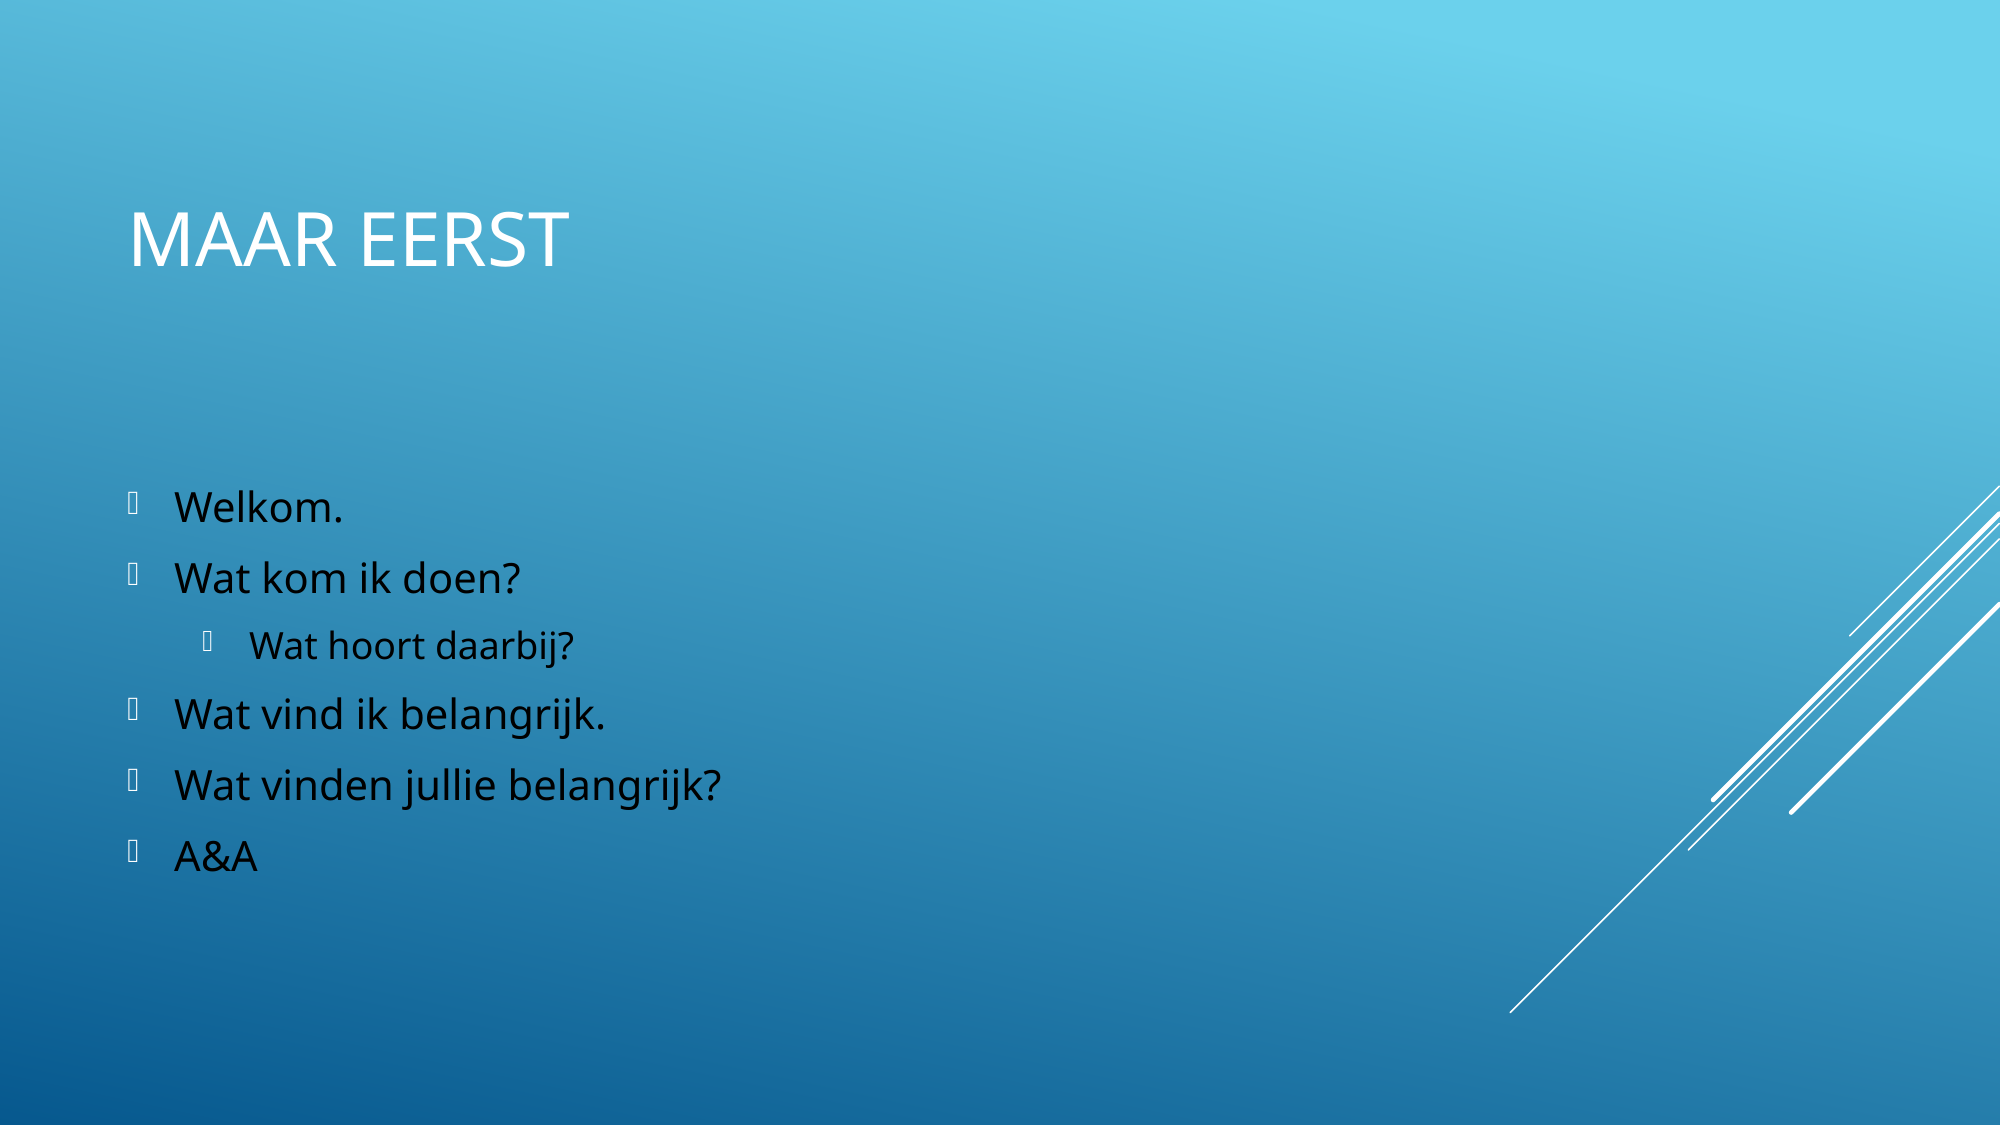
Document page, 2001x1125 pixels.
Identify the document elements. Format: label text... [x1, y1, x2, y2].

list Welkom. Wat kom ik doen? Wat hoort daarbij? Wat vind ik belangrijk. Wat vinden jullie belangrijk? A&A [112, 419, 1513, 1013]
title Maar eerst [112, 112, 1513, 360]
